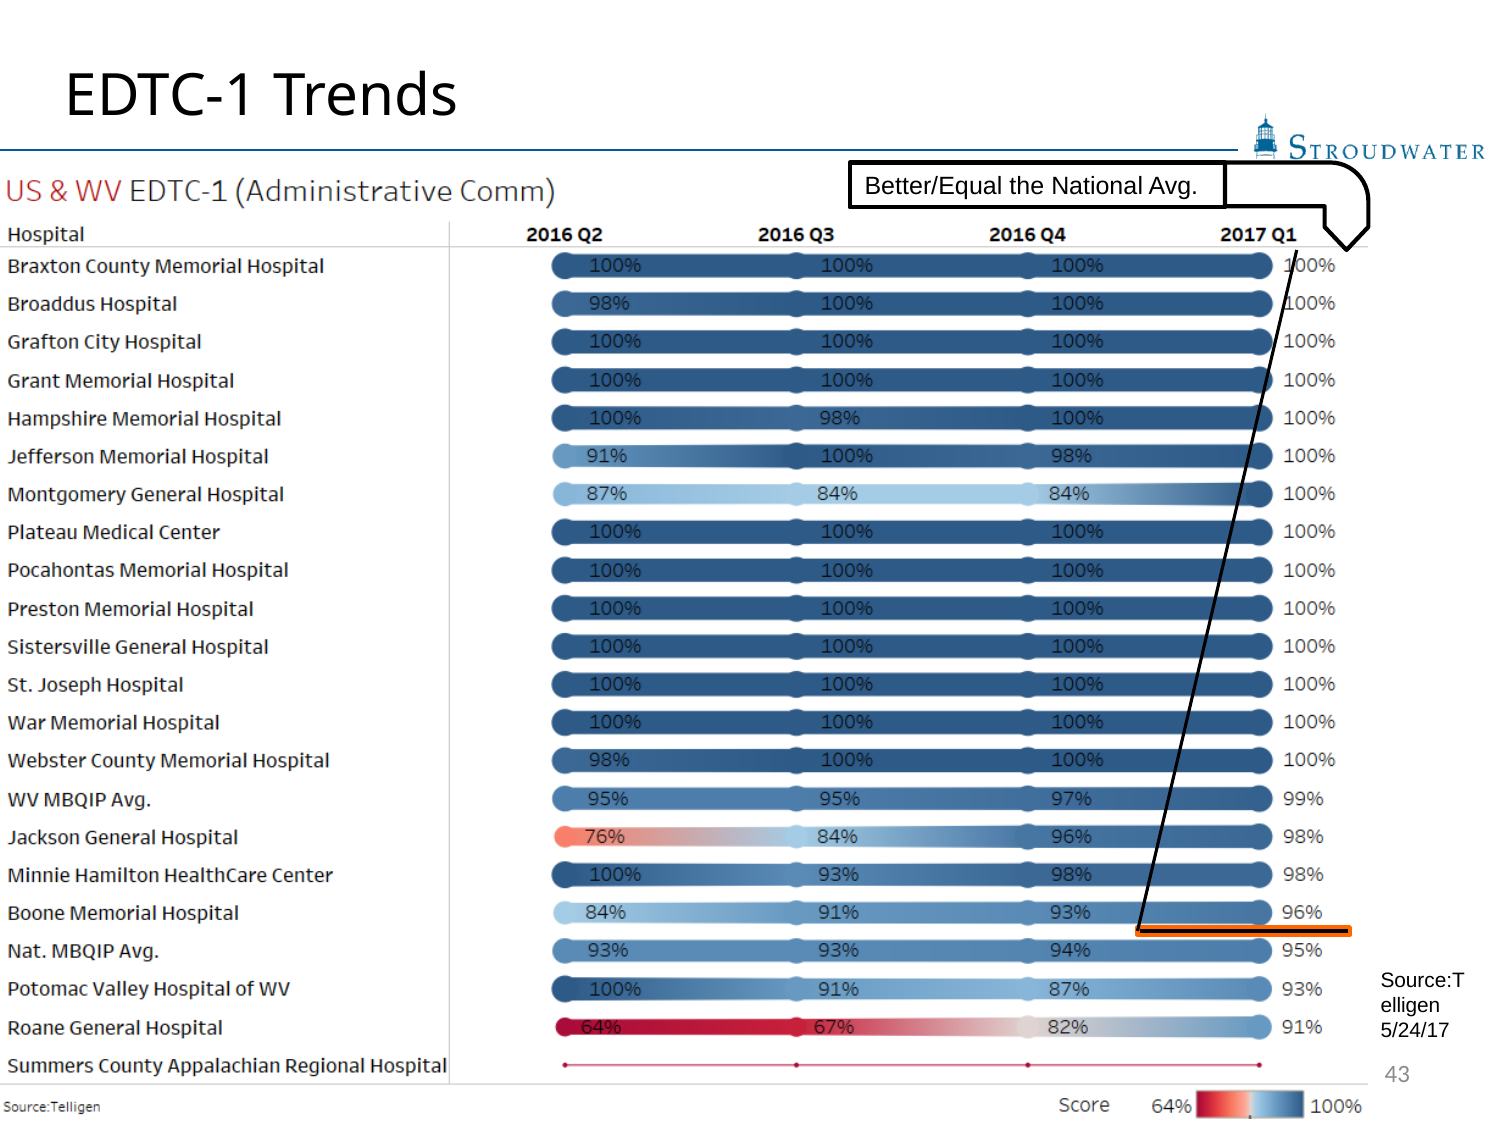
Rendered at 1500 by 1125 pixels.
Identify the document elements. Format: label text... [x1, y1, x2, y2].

text_box EDTC-1 Trends [50, 49, 1300, 113]
slide_number 43 [1372, 1049, 1425, 1103]
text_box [1346, 249, 1351, 932]
picture [0, 110, 1488, 1119]
text_box Source:Telligen 5/24/17 [1372, 959, 1479, 1049]
